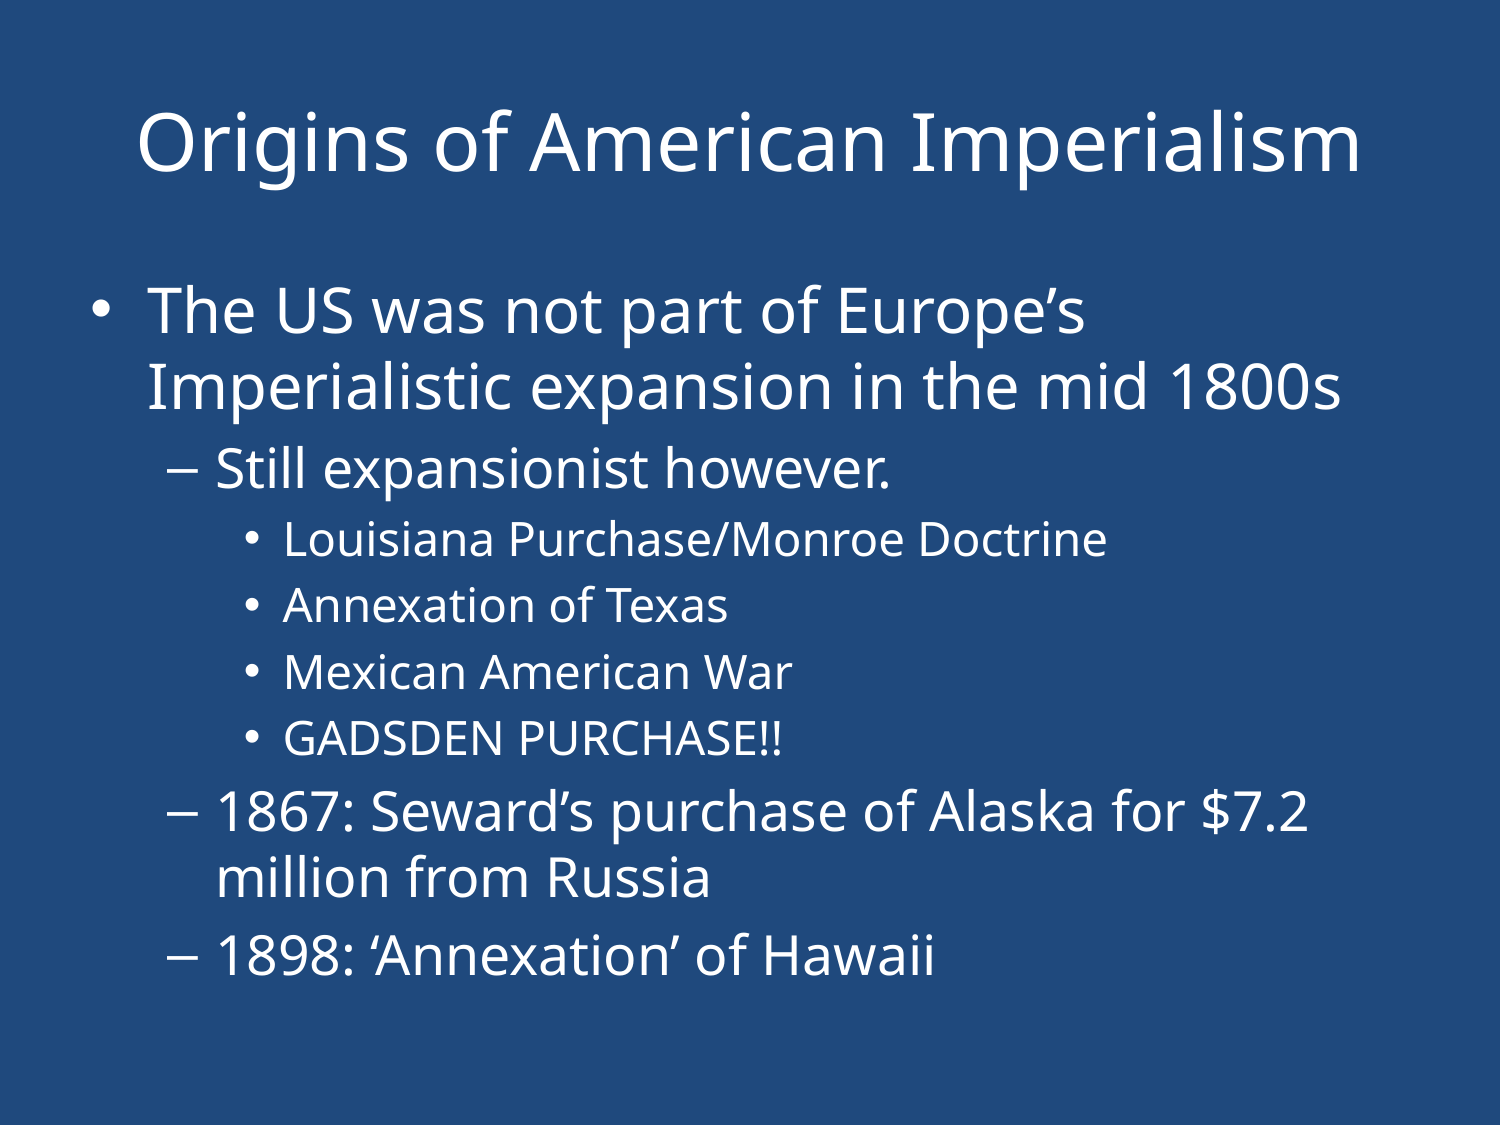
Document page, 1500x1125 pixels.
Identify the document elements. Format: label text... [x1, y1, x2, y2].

list The US was not part of Europe’s Imperialistic expansion in the mid 1800s Still expansionist however. Louisiana Purchase/Monroe Doctrine Annexation of Texas Mexican American War GADSDEN PURCHASE!! 1867: Seward’s purchase of Alaska for $7.2 million from Russia 1898: ‘Annexation’ of Hawaii [75, 262, 1425, 1005]
title Origins of American Imperialism [75, 45, 1425, 233]
